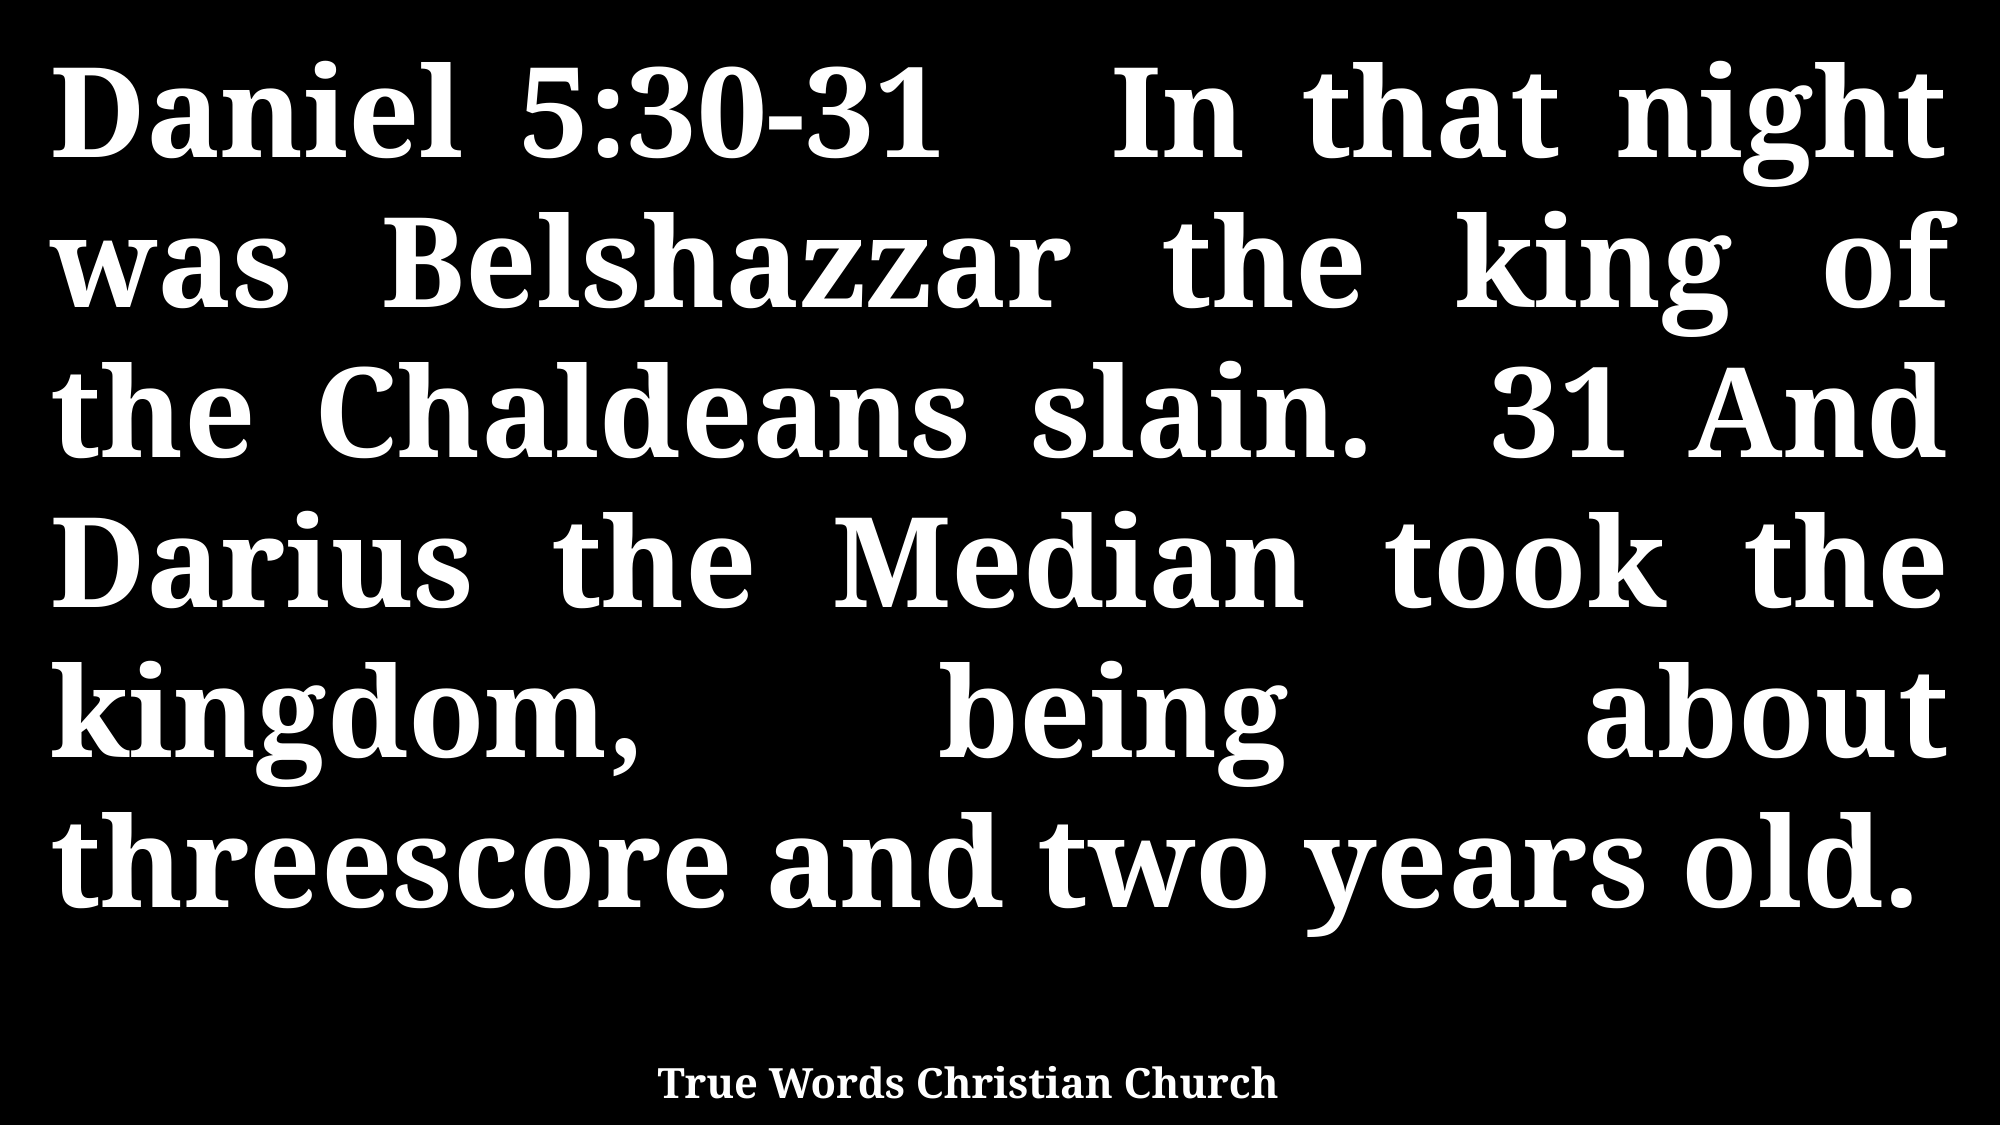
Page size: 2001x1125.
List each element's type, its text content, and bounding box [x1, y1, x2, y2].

text_box True Words Christian Church [642, 1049, 1294, 1114]
text_box Daniel 5:30-31 In that night was Belshazzar the king of the Chaldeans slain. 31 And Darius the Median took the kingdom, being about threescore and two years old. [35, 25, 1965, 941]
